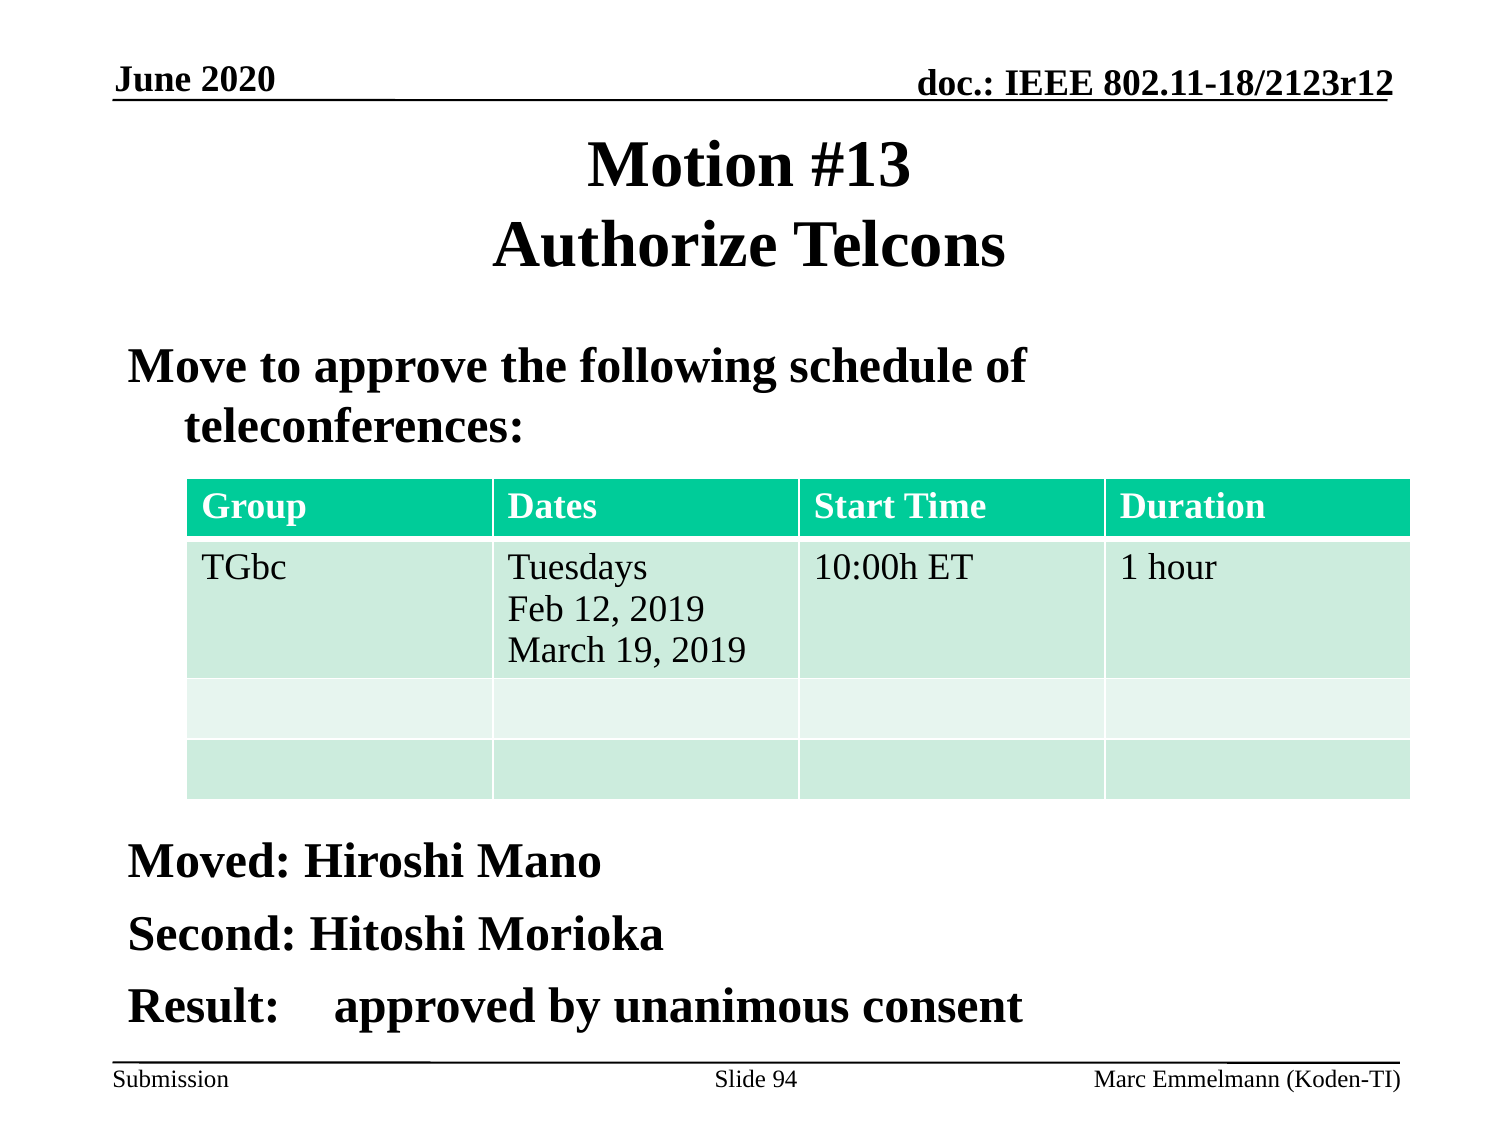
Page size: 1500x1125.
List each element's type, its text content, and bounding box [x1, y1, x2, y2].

table_cell 10:00h ET [800, 542, 1104, 678]
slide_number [114, 54, 423, 100]
table_header Start Time [800, 479, 1104, 536]
table_cell TGbc [187, 542, 492, 678]
table_header Duration [1106, 479, 1410, 536]
list Move to approve the following schedule of teleconferences: Moved: Hiroshi Mano Second: Hitoshi Morioka Result: approved by unanimous consent [112, 324, 1388, 626]
table_cell [800, 740, 1104, 799]
footer Marc Emmelmann (Koden-TI) [878, 1061, 1402, 1093]
table_cell [187, 679, 492, 738]
title Motion #13 Authorize Telcons [112, 112, 1388, 288]
table_cell 1 hour [1106, 542, 1410, 678]
table_cell [1106, 679, 1410, 738]
table_cell Tuesdays Feb 12, 2019 March 19, 2019 [494, 542, 798, 678]
table_cell [187, 740, 492, 799]
table_header Group [187, 479, 492, 536]
table_cell [1106, 740, 1410, 799]
table_header Dates [494, 479, 798, 536]
table_cell [800, 679, 1104, 738]
slide_number Slide 94 [712, 1061, 800, 1123]
table_cell [494, 740, 798, 799]
table_cell [494, 679, 798, 738]
